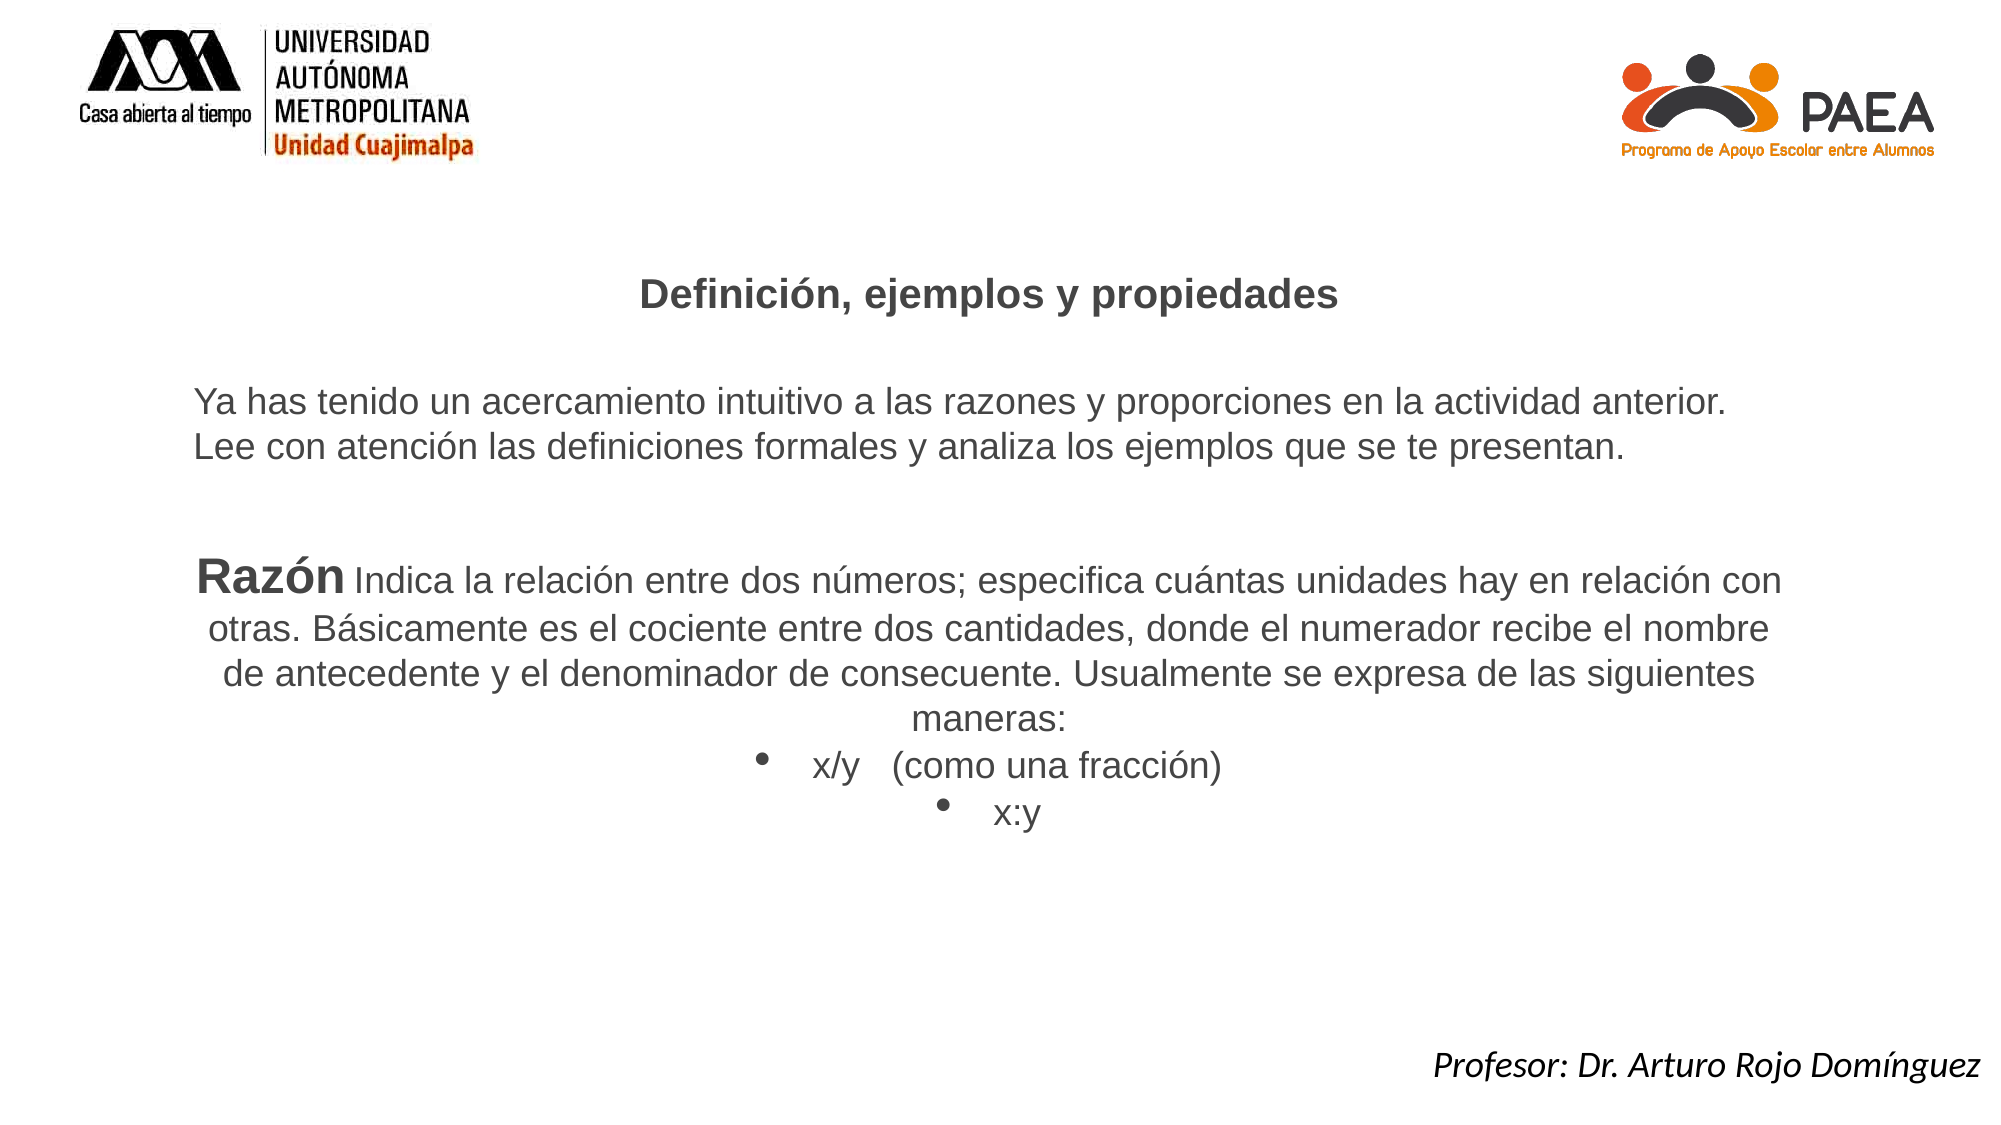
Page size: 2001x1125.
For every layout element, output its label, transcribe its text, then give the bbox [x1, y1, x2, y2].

text_box Profesor: Dr. Arturo Rojo Domínguez [1418, 1032, 1997, 1092]
picture [1622, 54, 1934, 159]
text_box Definición, ejemplos y propiedades Ya has tenido un acercamiento intuitivo a las razones y proporciones en la actividad anterior. Lee con atención las definiciones formales y analiza los ejemplos que se te presentan. Razón Indica la relación entre dos números; especifica cuántas unidades hay en relación con otras. Básicamente es el cociente entre dos cantidades, donde el numerador recibe el nombre de antecedente y el denominador de consecuente. Usualmente se expresa de las siguientes maneras: x/y (como una fracción) x:y [178, 198, 1800, 901]
picture [55, 18, 496, 173]
